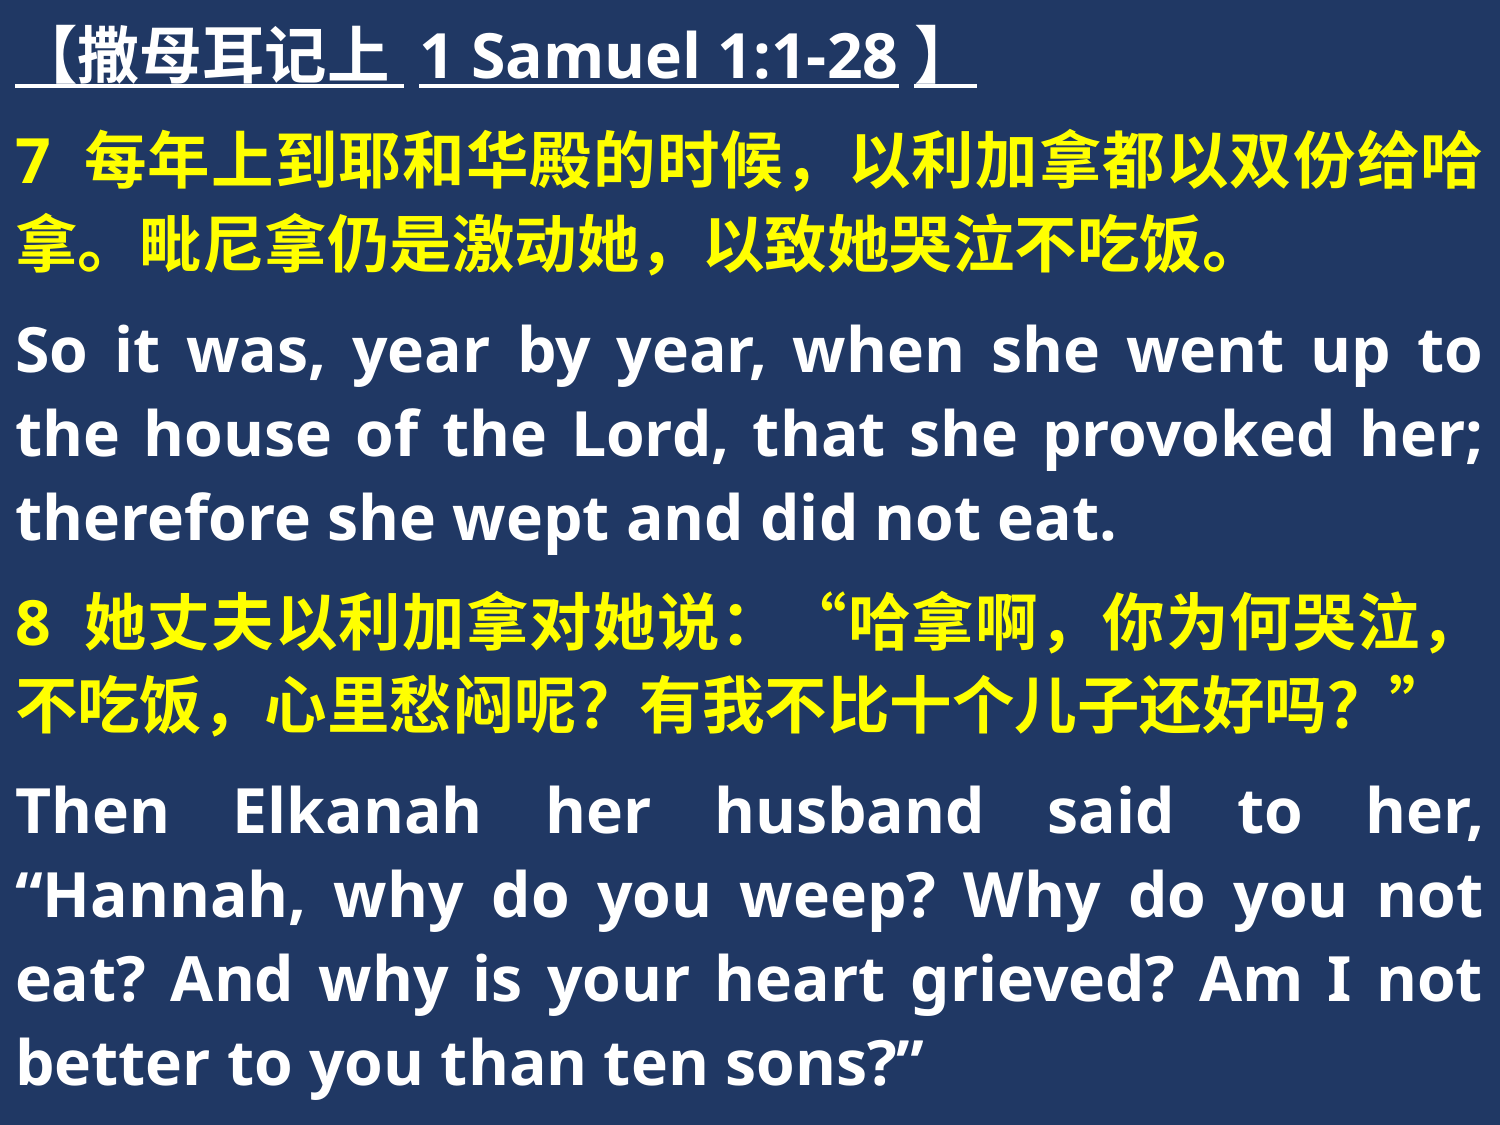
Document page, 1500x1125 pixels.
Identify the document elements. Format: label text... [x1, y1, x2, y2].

list 【撒母耳记上 1 Samuel 1:1-28】 7 每年上到耶和华殿的时候，以利加拿都以双份给哈拿。毗尼拿仍是激动她，以致她哭泣不吃饭。 So it was, year by year, when she went up to the house of the Lord, that she provoked her; therefore she wept and did not eat. 8 她丈夫以利加拿对她说：“哈拿啊，你为何哭泣，不吃饭，心里愁闷呢？有我不比十个儿子还好吗？” Then Elkanah her husband said to her, “Hannah, why do you weep? Why do you not eat? And why is your heart grieved? Am I not better to you than ten sons?” [0, 0, 1500, 1125]
